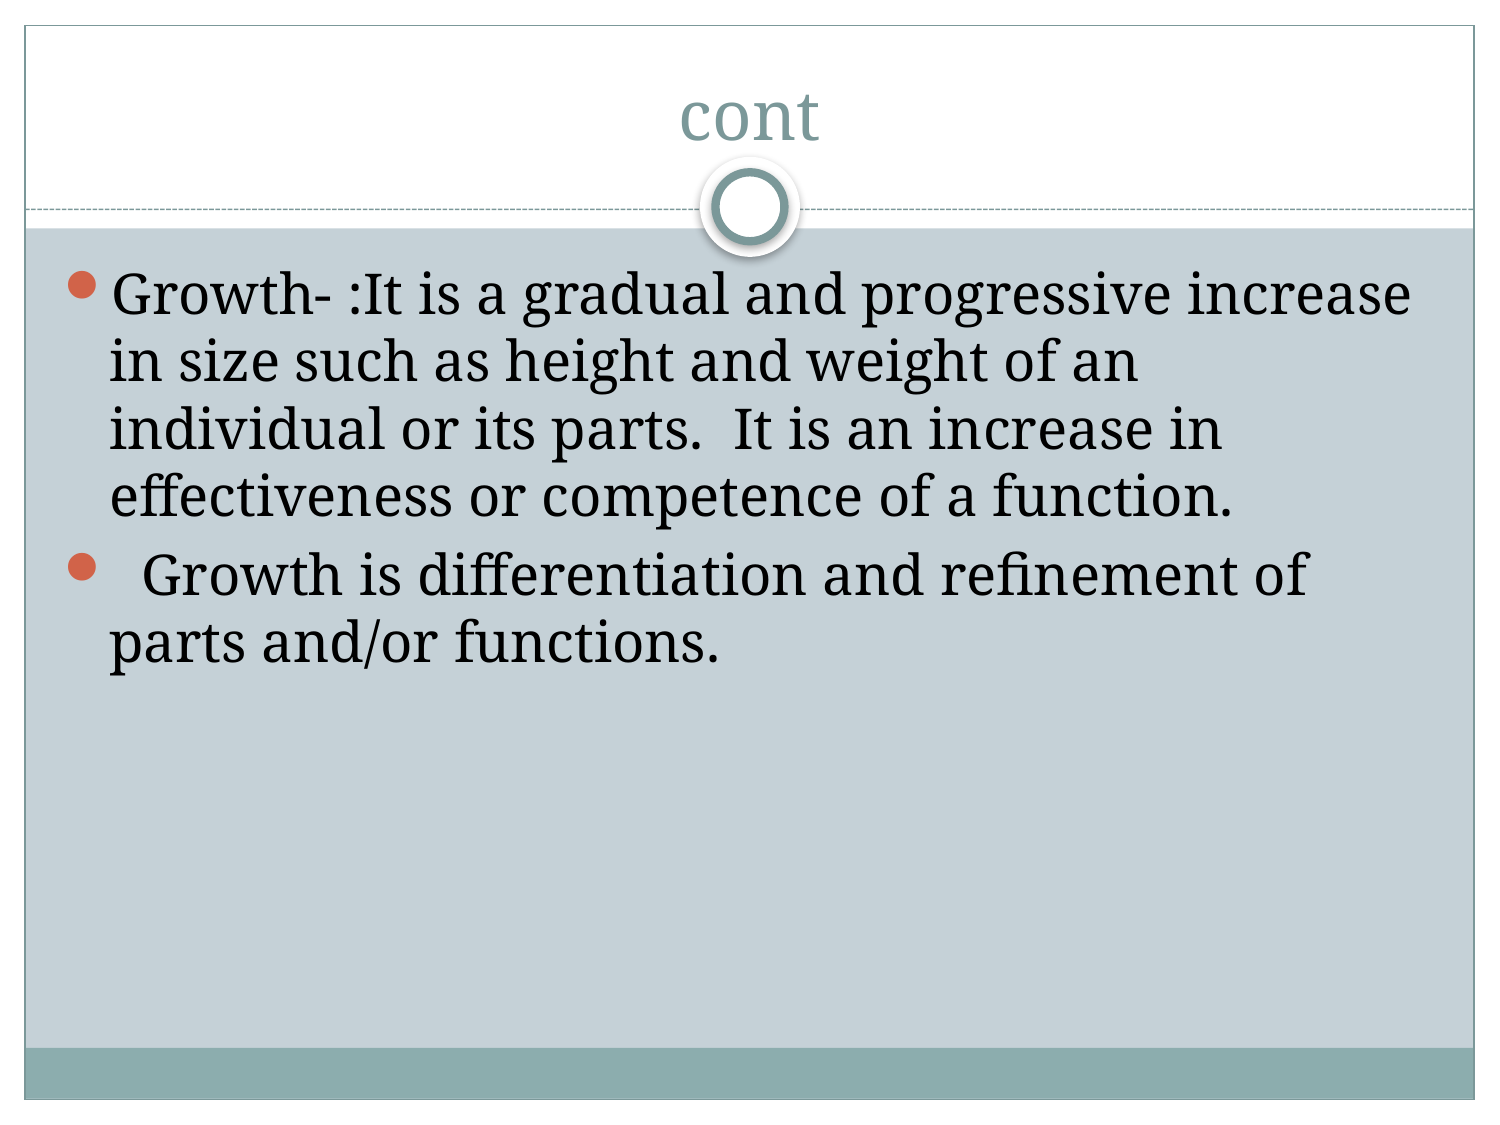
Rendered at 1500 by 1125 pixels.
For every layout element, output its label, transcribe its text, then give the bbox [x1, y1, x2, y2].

list Growth- :It is a gradual and progressive increase in size such as height and weight of an individual or its parts.  It is an increase in effectiveness or competence of a function.  Growth is differentiation and refinement of parts and/or functions. [49, 250, 1445, 1001]
title cont [49, 37, 1450, 162]
